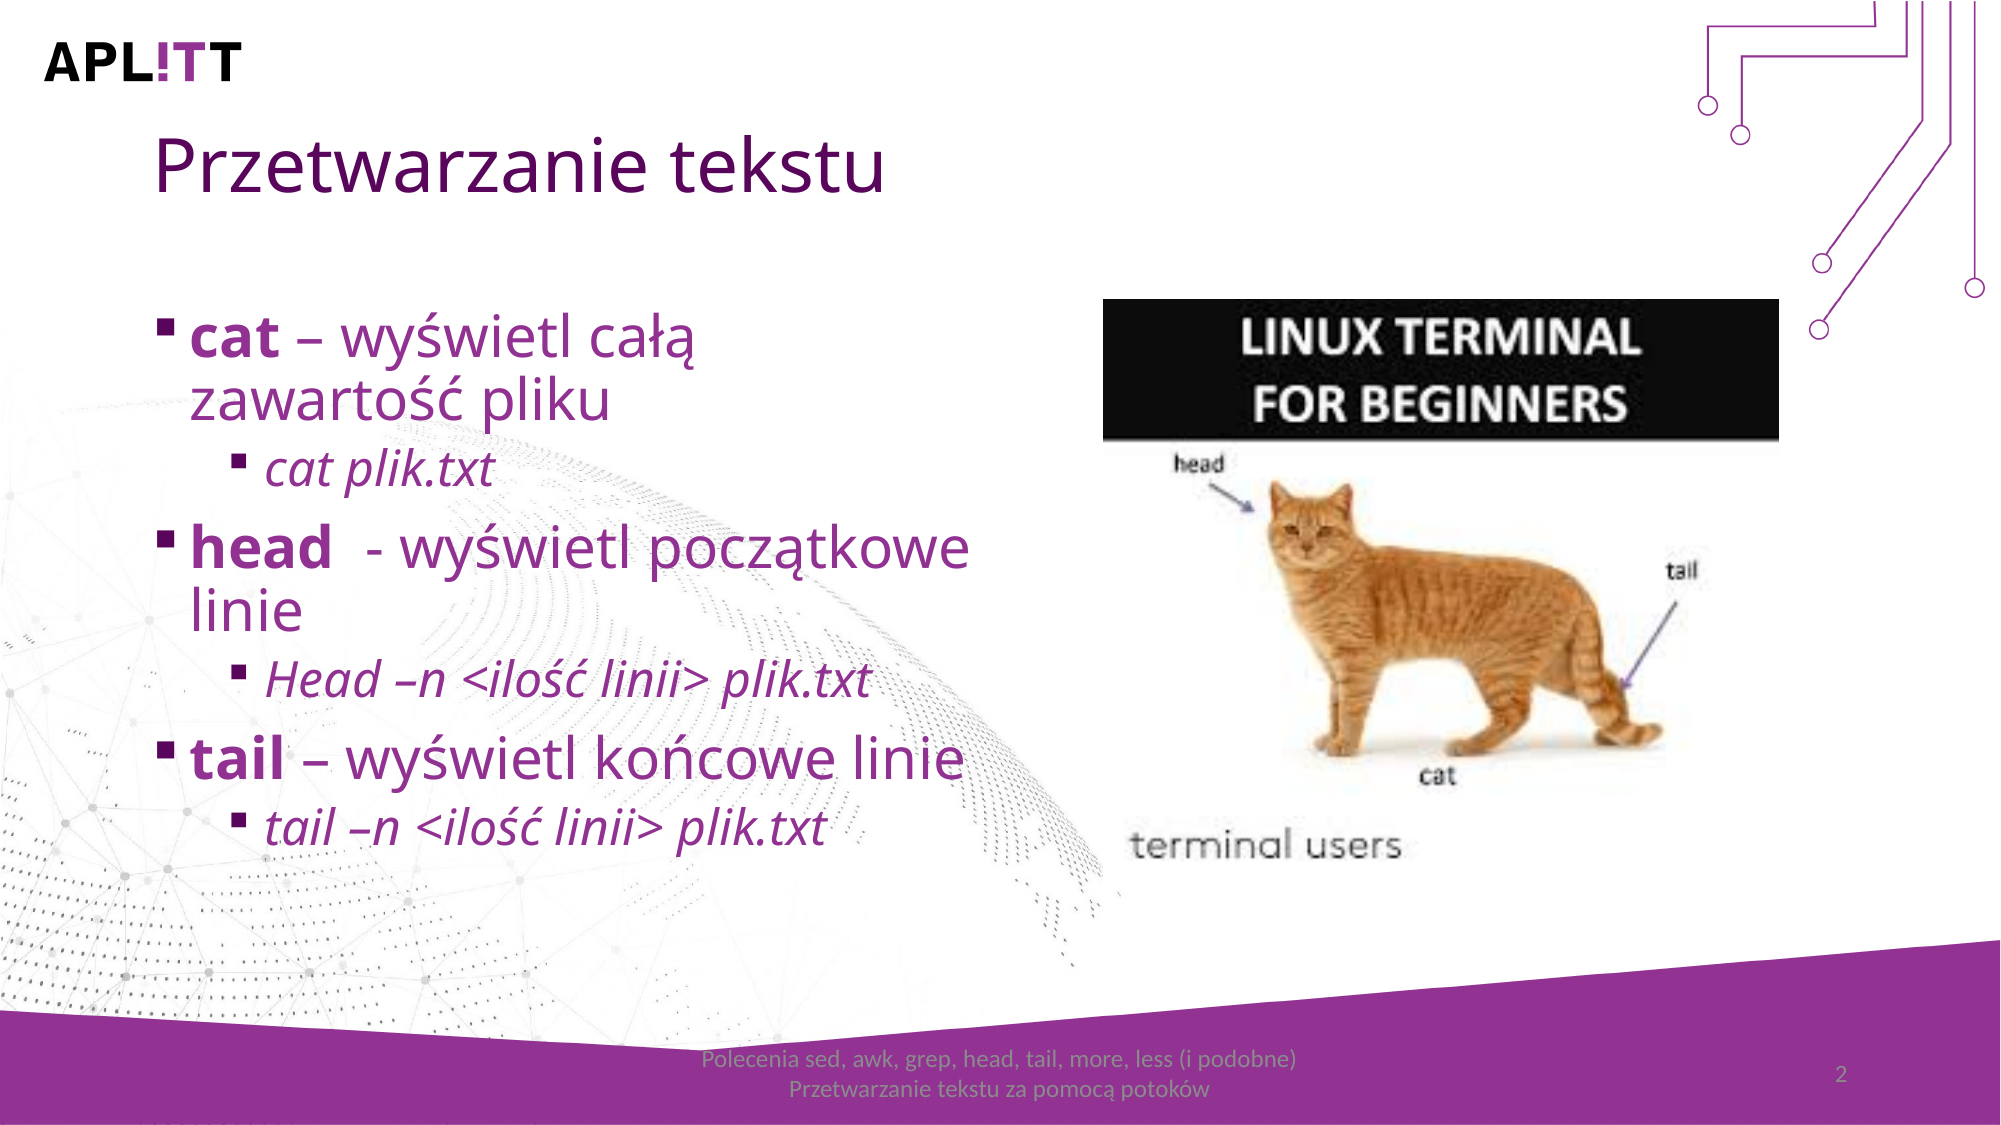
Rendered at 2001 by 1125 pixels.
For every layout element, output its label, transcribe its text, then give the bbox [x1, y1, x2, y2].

footer Polecenia sed, awk, grep, head, tail, more, less (i podobne) Przetwarzanie tekstu za pomocą potoków [662, 1042, 1338, 1103]
list cat – wyświetl całą zawartość pliku cat plik.txt head - wyświetl początkowe linie Head –n <ilość linii> plik.txt tail – wyświetl końcowe linie tail –n <ilość linii> plik.txt [137, 299, 988, 1014]
slide_number 2 [1412, 1042, 1863, 1103]
picture [0, 0, 2001, 1125]
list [1102, 299, 1779, 891]
title Przetwarzanie tekstu [137, 59, 1863, 278]
